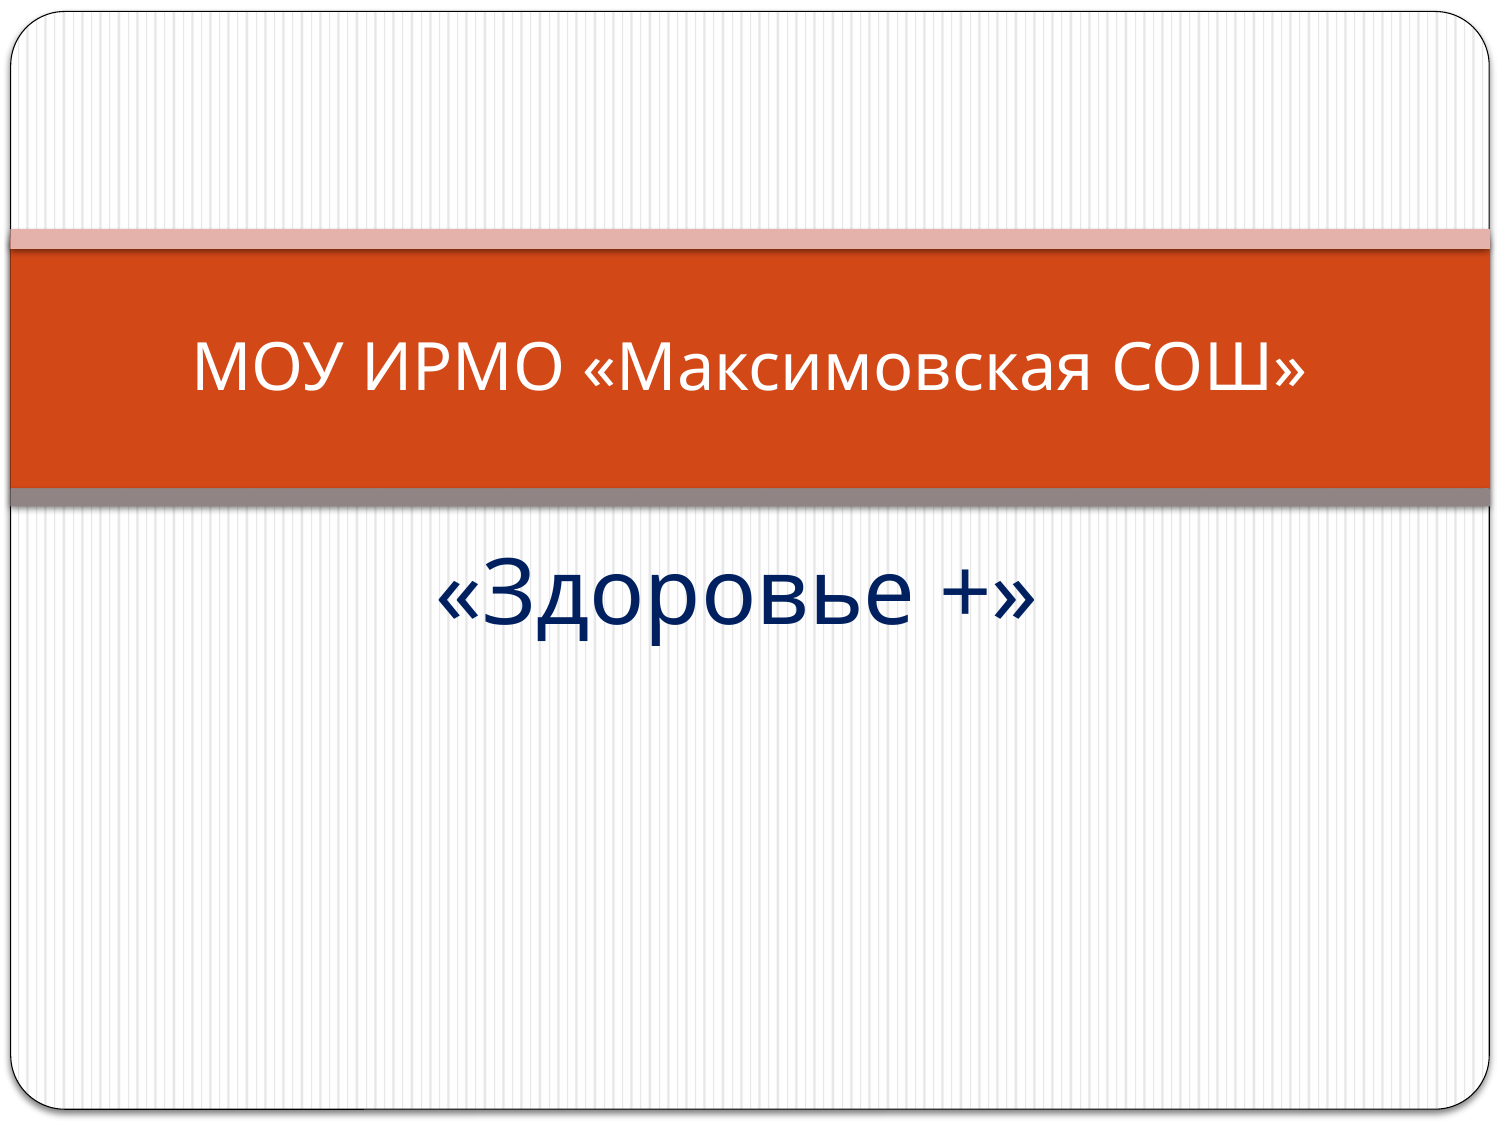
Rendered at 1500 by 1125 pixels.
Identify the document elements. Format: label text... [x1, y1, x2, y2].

subtitle «Здоровье +» [212, 525, 1263, 788]
title МОУ ИРМО «Максимовская СОШ» [75, 247, 1425, 489]
